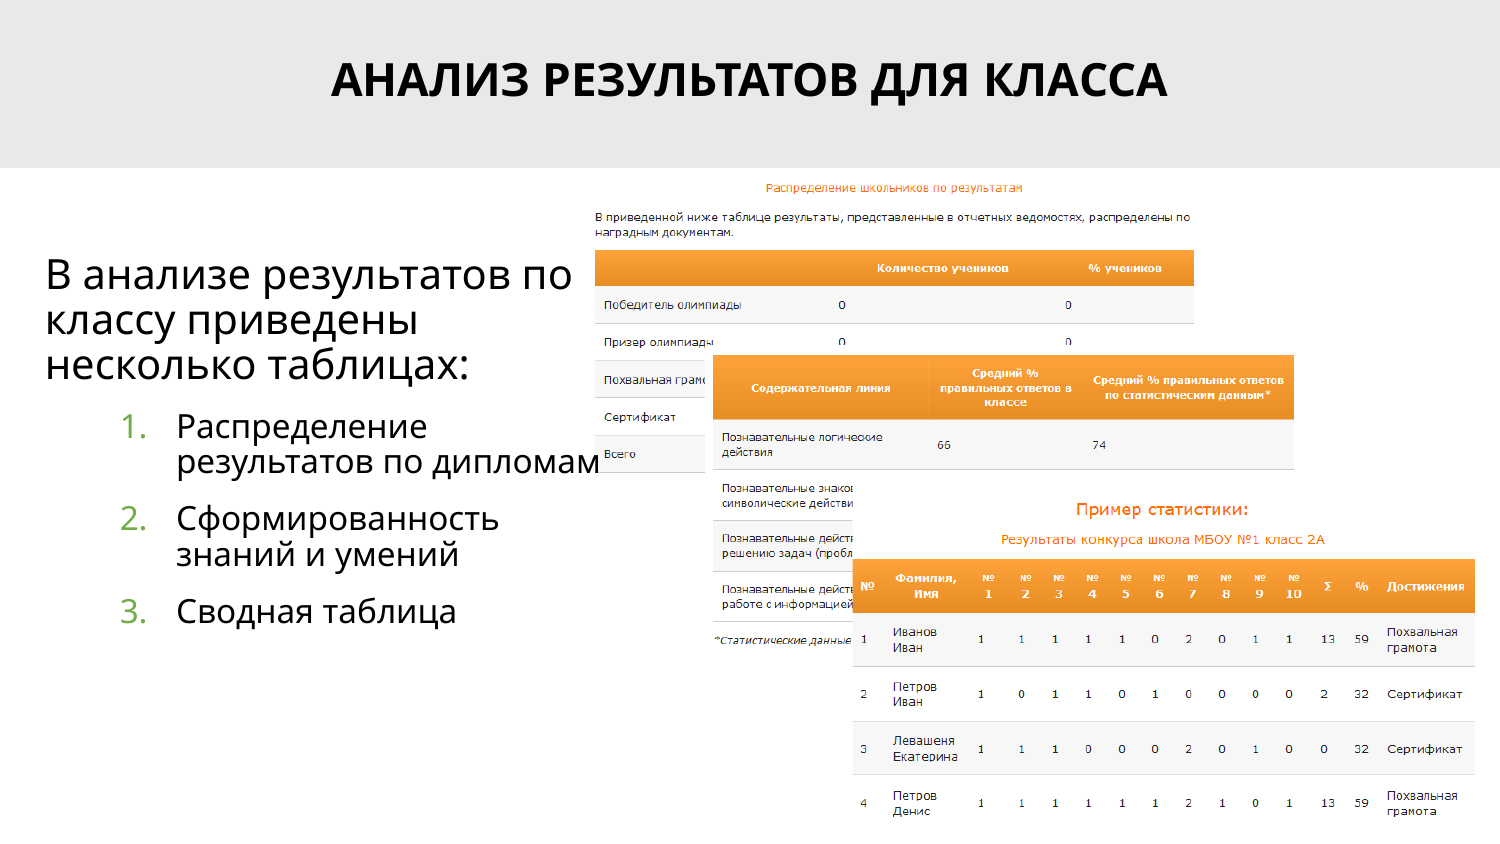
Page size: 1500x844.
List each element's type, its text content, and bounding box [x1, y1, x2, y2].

text_box В анализе результатов по классу приведены несколько таблицах: Распределение результатов по дипломам Сформированность знаний и умений Сводная таблица [30, 246, 621, 638]
picture [0, 0, 1500, 827]
